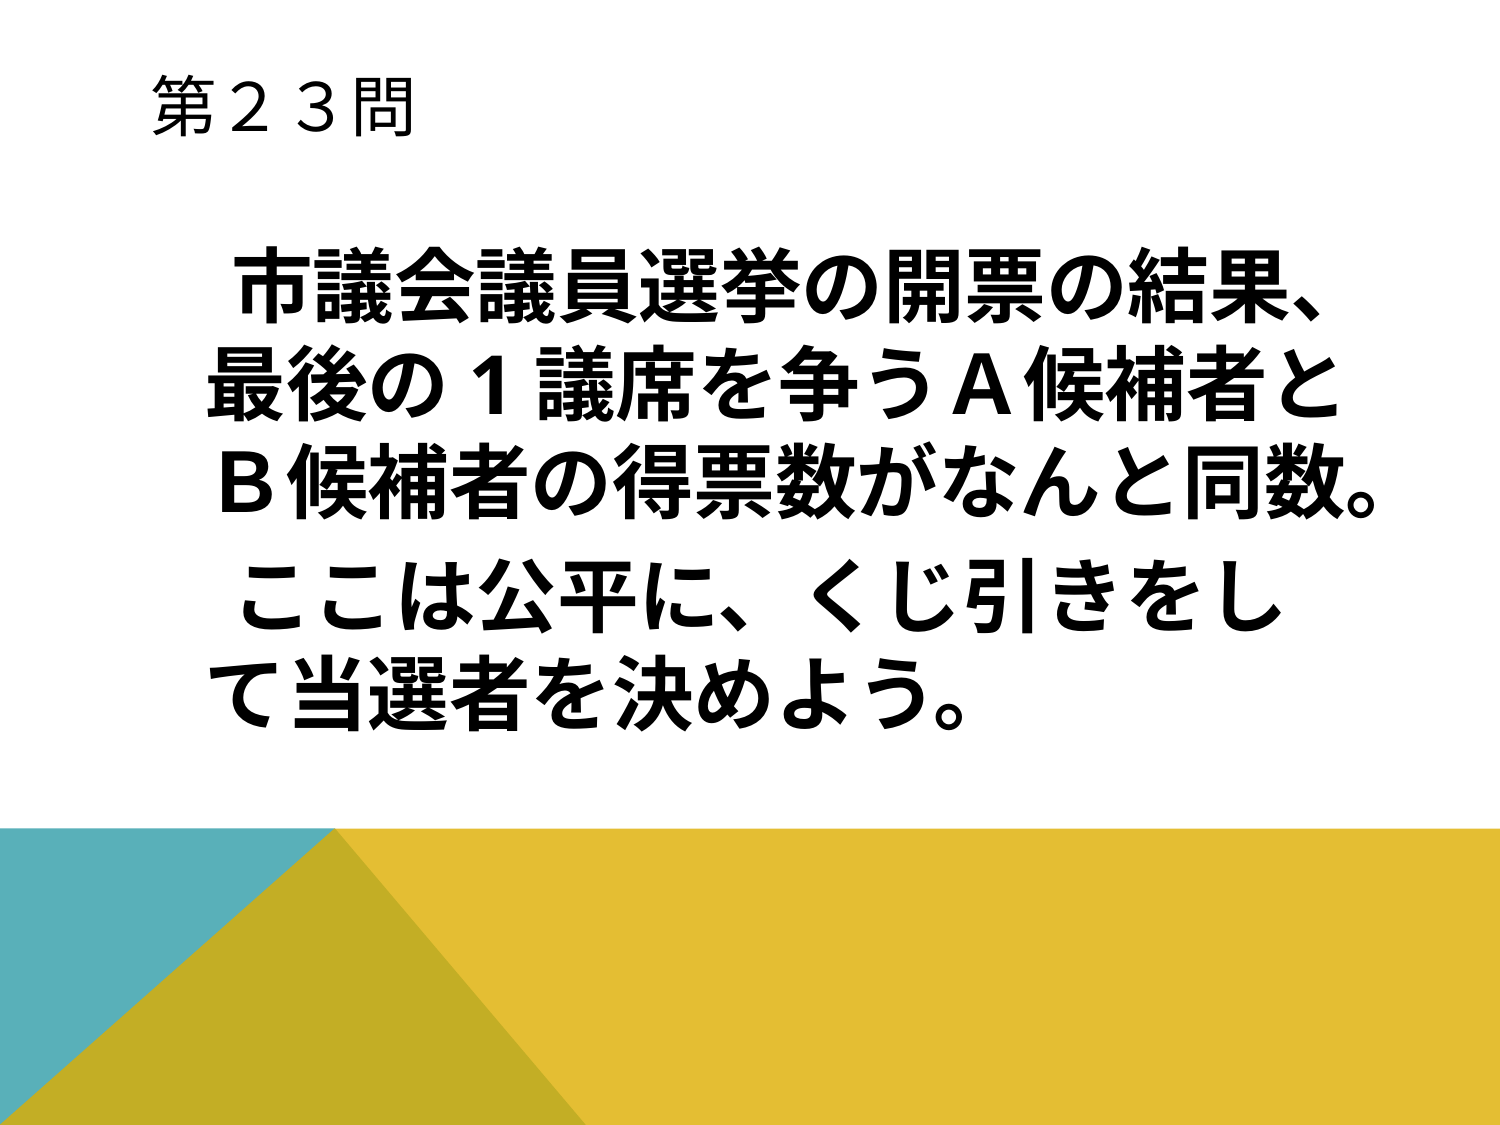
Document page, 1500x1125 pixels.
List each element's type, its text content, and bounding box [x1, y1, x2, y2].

list 市議会議員選挙の開票の結果、最後の1議席を争うＡ候補者とＢ候補者の得票数がなんと同数。 ここは公平に、くじ引きをして当選者を決めよう。 [135, 180, 1369, 795]
title 第２３問 [135, 60, 1369, 150]
